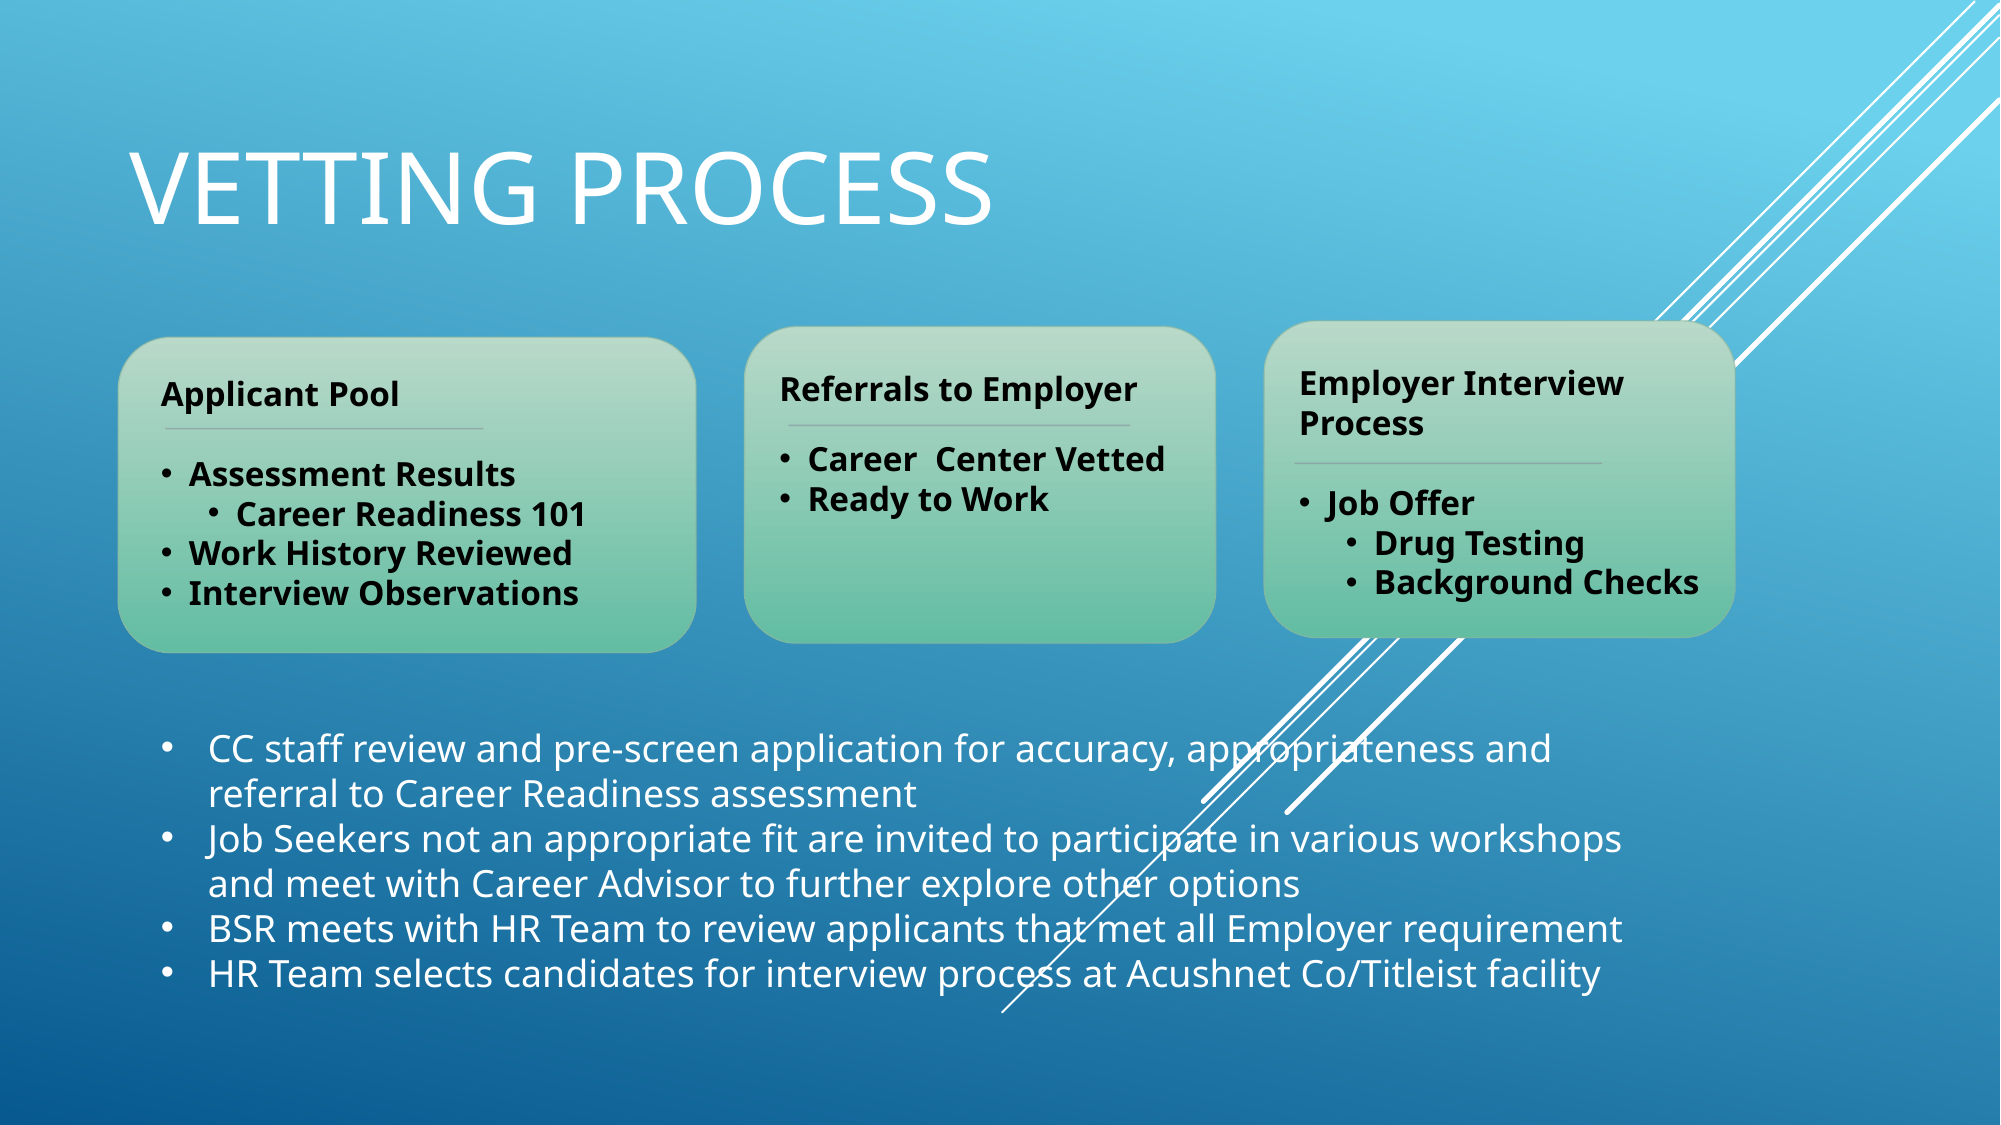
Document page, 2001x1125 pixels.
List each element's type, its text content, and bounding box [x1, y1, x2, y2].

text_box Employer Interview Process Job Offer Drug Testing Background Checks [1284, 354, 1736, 649]
text_box [117, 336, 698, 649]
text_box [1263, 319, 1733, 628]
text_box [743, 325, 1217, 645]
text_box Referrals to Employer Career Center Vetted Ready to Work [764, 360, 1198, 565]
title Vetting process [115, 71, 1428, 252]
text_box CC staff review and pre-screen application for accuracy, appropriateness and referral to Career Readiness assessment Job Seekers not an appropriate fit are invited to participate in various workshops and meet with Career Advisor to further explore other options BSR meets with HR Team to review applicants that met all Employer requirement HR Team selects candidates for interview process at Acushnet Co/Titleist facility [146, 717, 1689, 1002]
text_box Applicant Pool Assessment Results Career Readiness 101 Work History Reviewed Interview Observations [146, 365, 665, 660]
